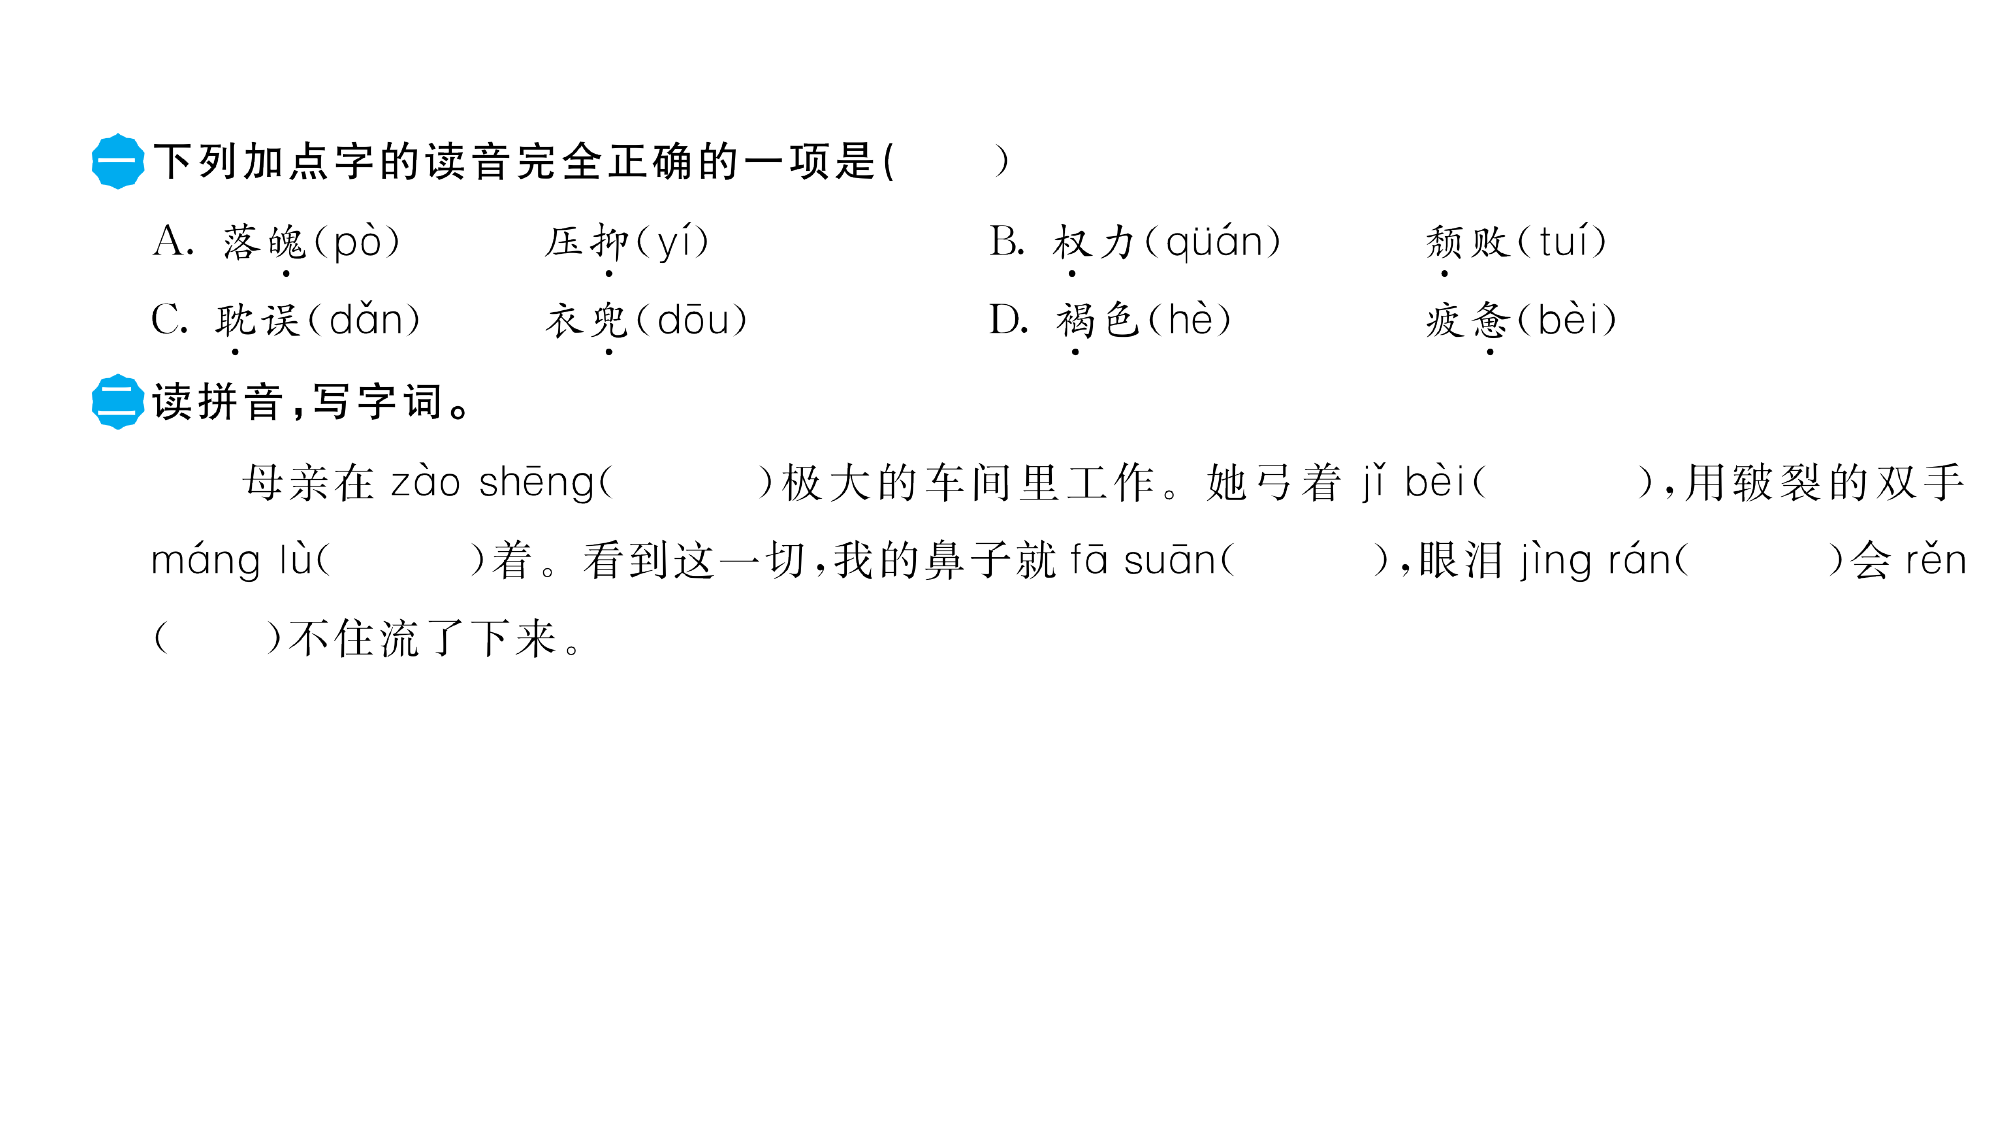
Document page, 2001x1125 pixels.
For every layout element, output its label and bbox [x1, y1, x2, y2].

picture [87, 117, 1979, 673]
